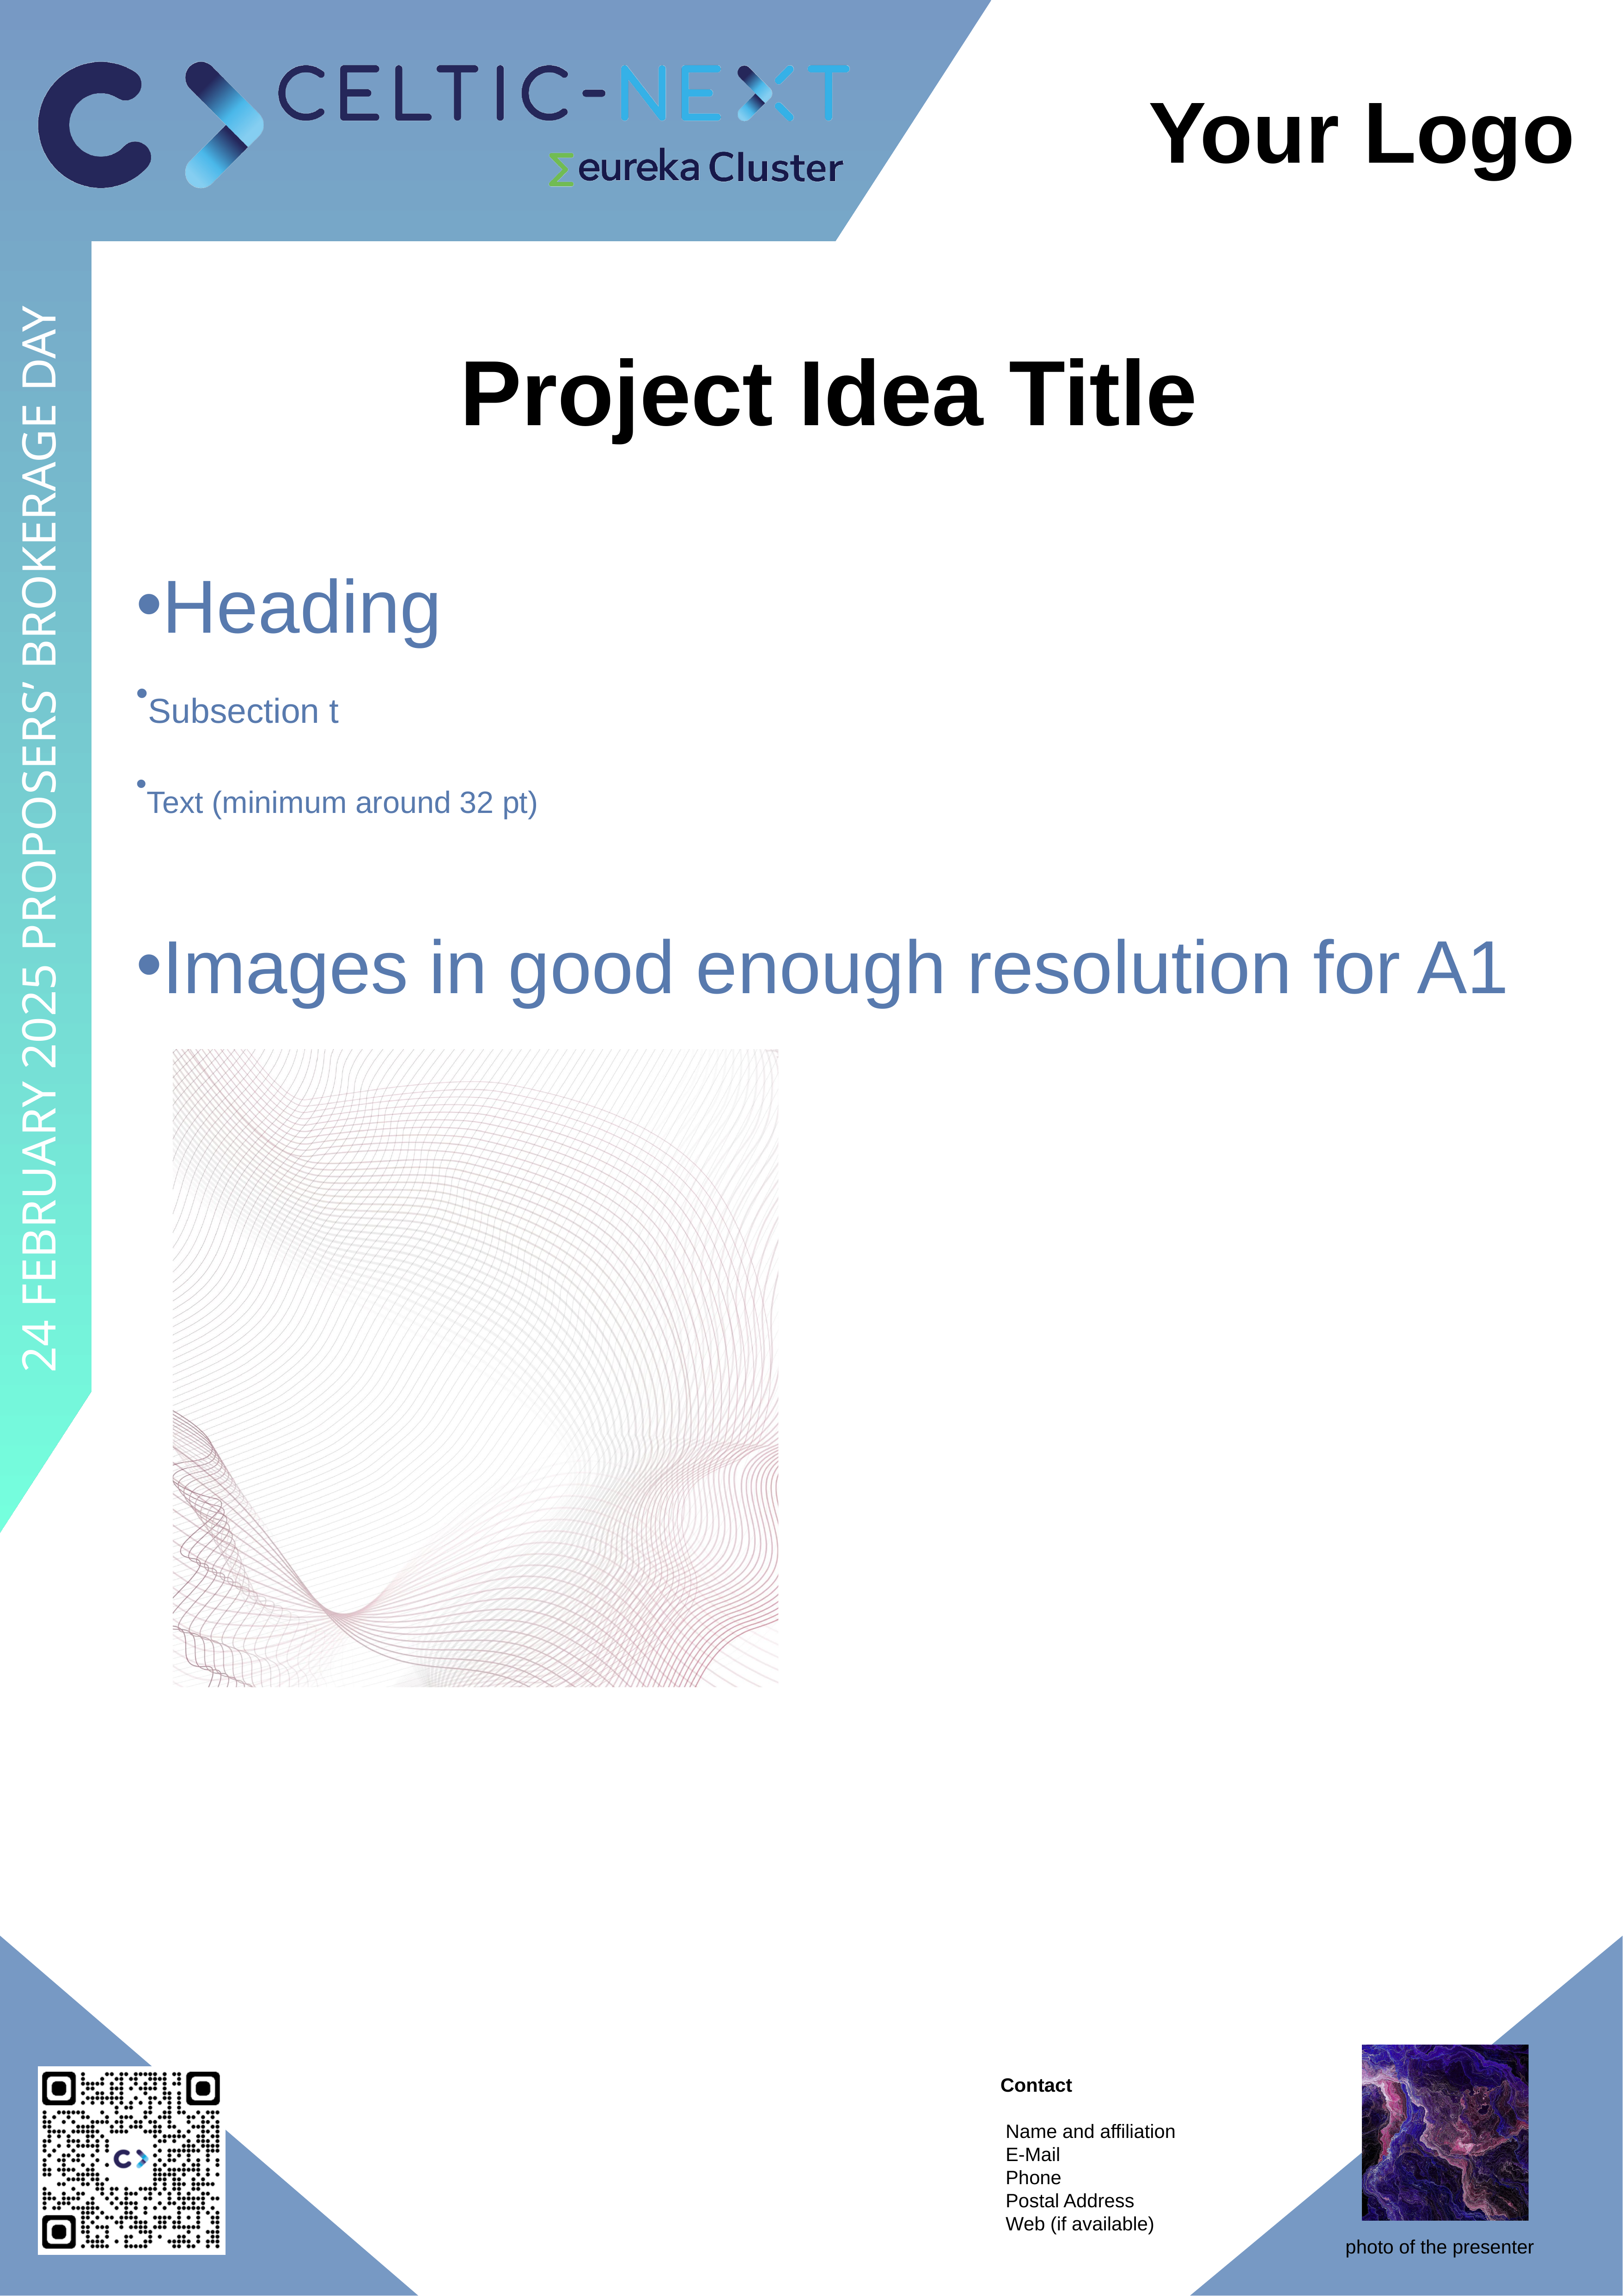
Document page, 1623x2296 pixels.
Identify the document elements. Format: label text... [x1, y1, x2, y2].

footer Contact Name and affiliation E-Mail Phone Postal Address Web (if available) photo of the presenter [993, 2045, 1541, 2285]
picture [1361, 2045, 1529, 2221]
picture [38, 2066, 226, 2255]
text_box Heading Subsection t Text (minimum around 32 pt) Images in good enough resolution for A1 [129, 554, 1529, 2027]
text_box Project Idea Title [129, 273, 1529, 504]
text_box Your Logo [1141, 73, 1582, 184]
picture [172, 1049, 779, 1687]
picture [25, 41, 861, 208]
